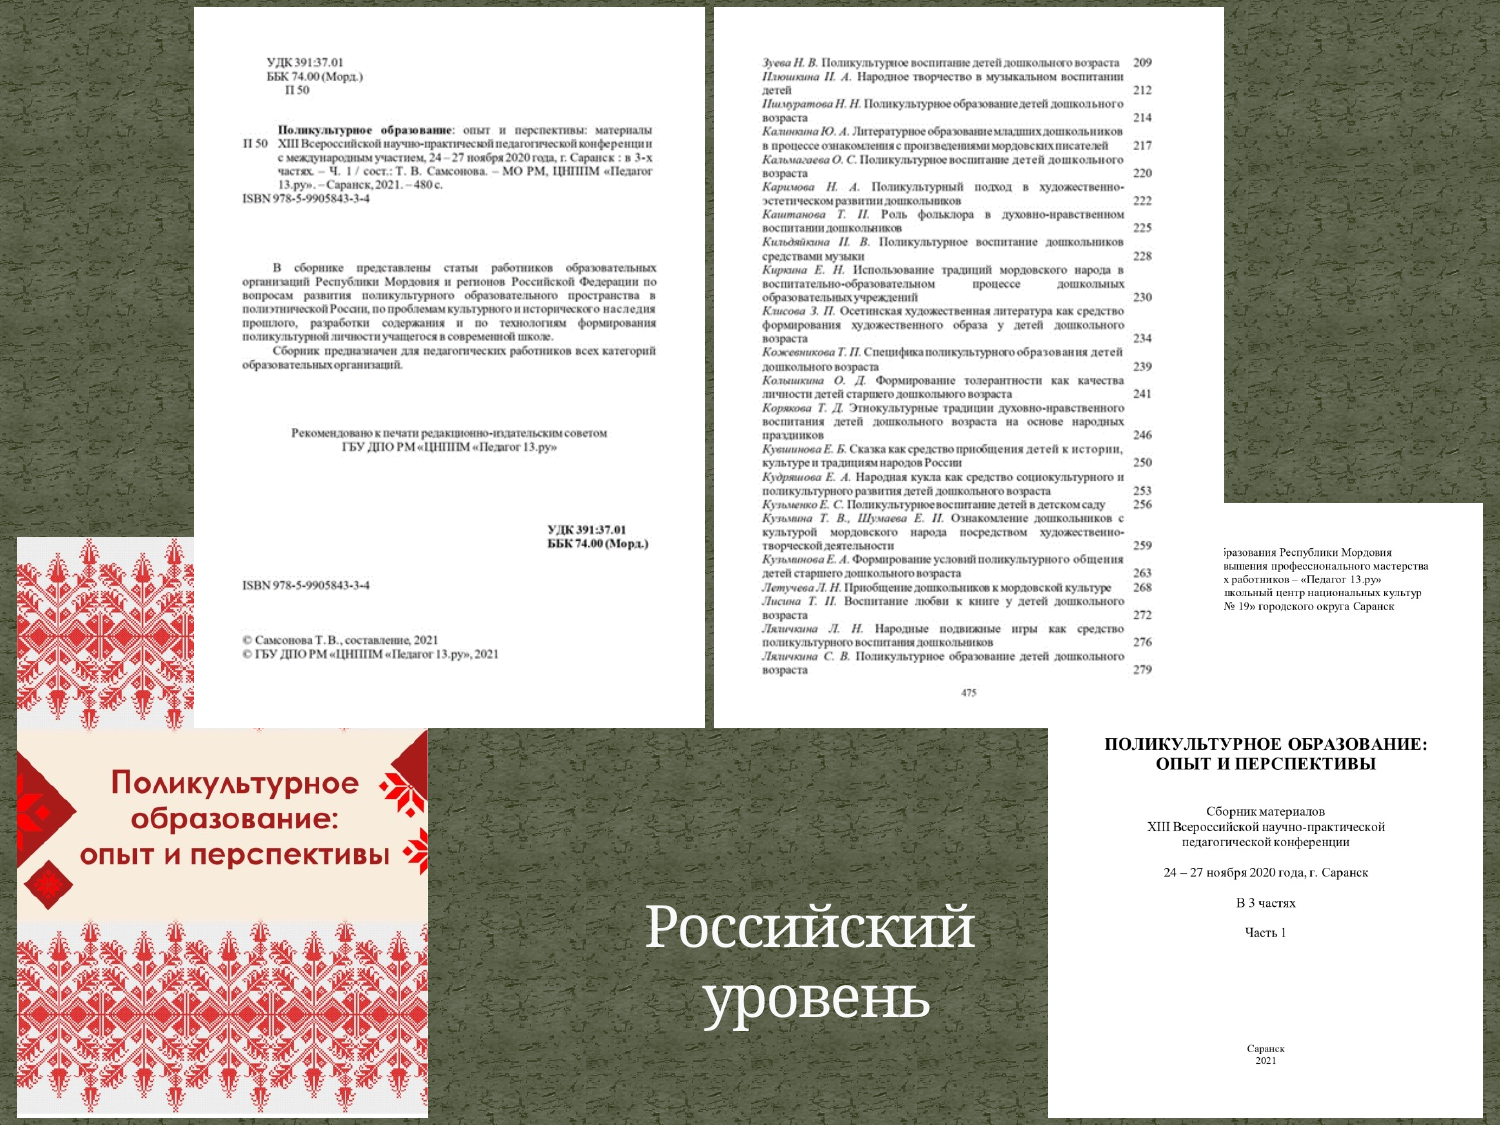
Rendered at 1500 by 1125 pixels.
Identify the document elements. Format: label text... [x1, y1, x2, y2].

picture [17, 7, 705, 1118]
text_box Российский уровень [439, 881, 1037, 976]
picture [714, 7, 1483, 1118]
